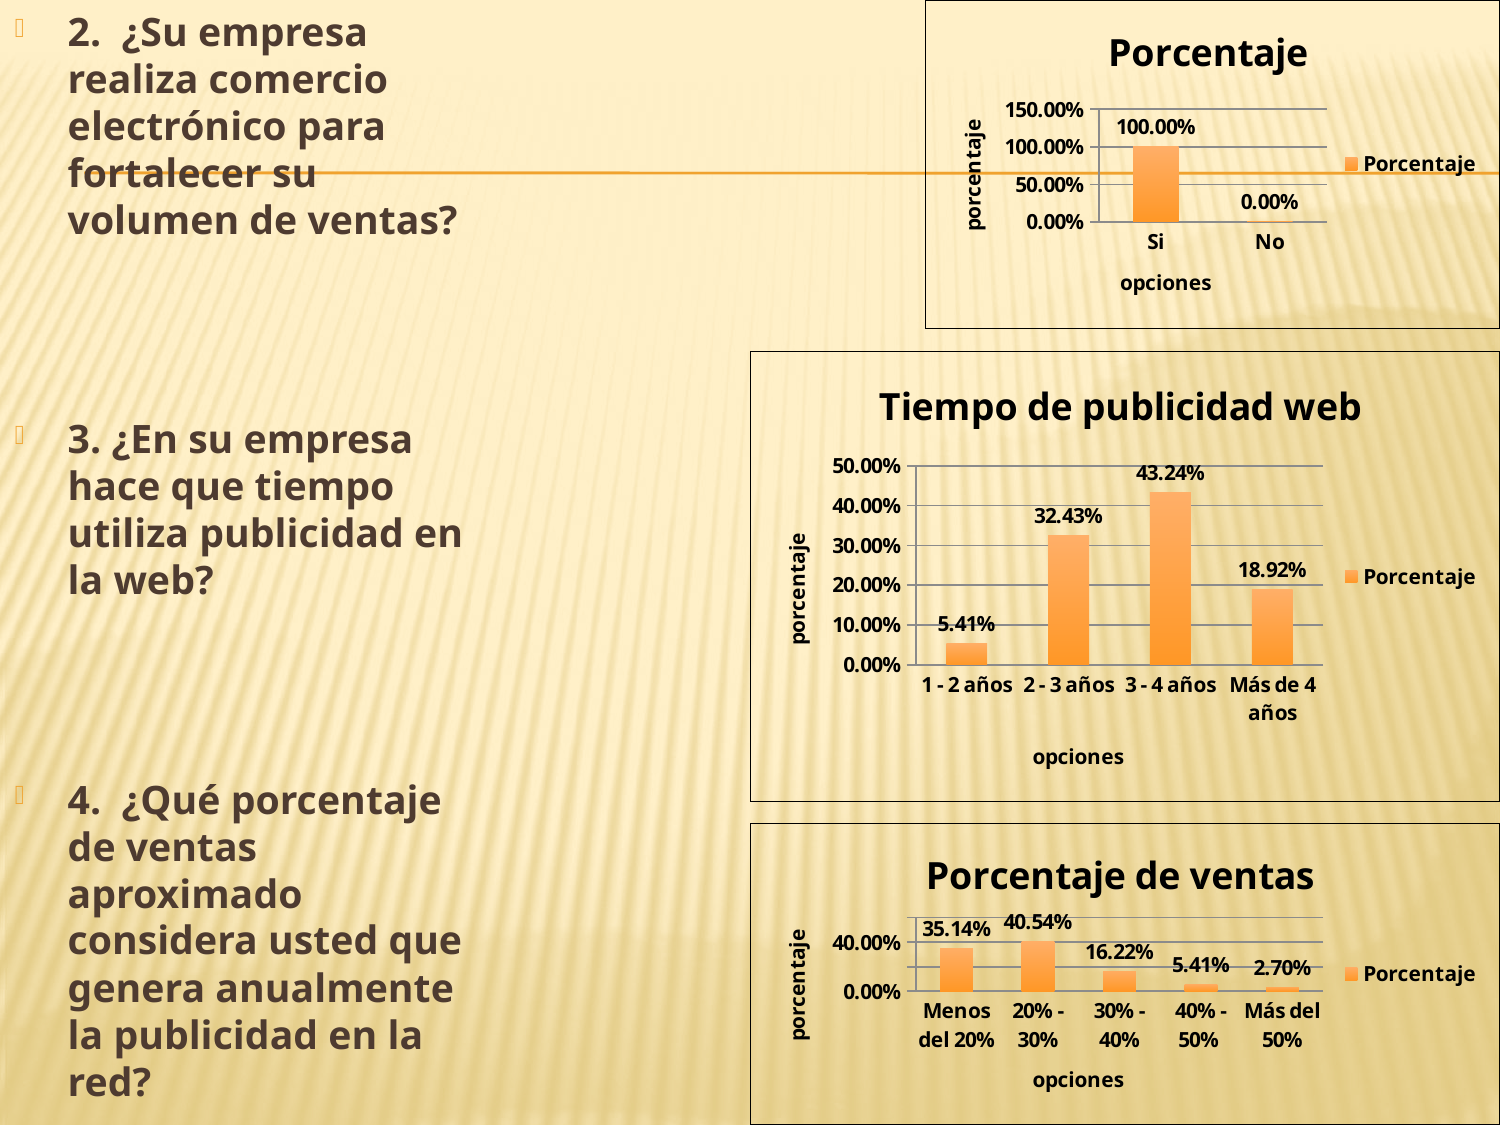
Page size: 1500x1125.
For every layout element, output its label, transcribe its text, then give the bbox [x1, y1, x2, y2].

chart [749, 351, 1500, 802]
chart [925, 0, 1500, 329]
chart [749, 823, 1500, 1125]
list 2. ¿Su empresa realiza comercio electrónico para fortalecer su volumen de ventas? 3. ¿En su empresa hace que tiempo utiliza publicidad en la web? 4. ¿Qué porcentaje de ventas aproximado considera usted que genera anualmente la publicidad en la red? [0, 0, 481, 1125]
